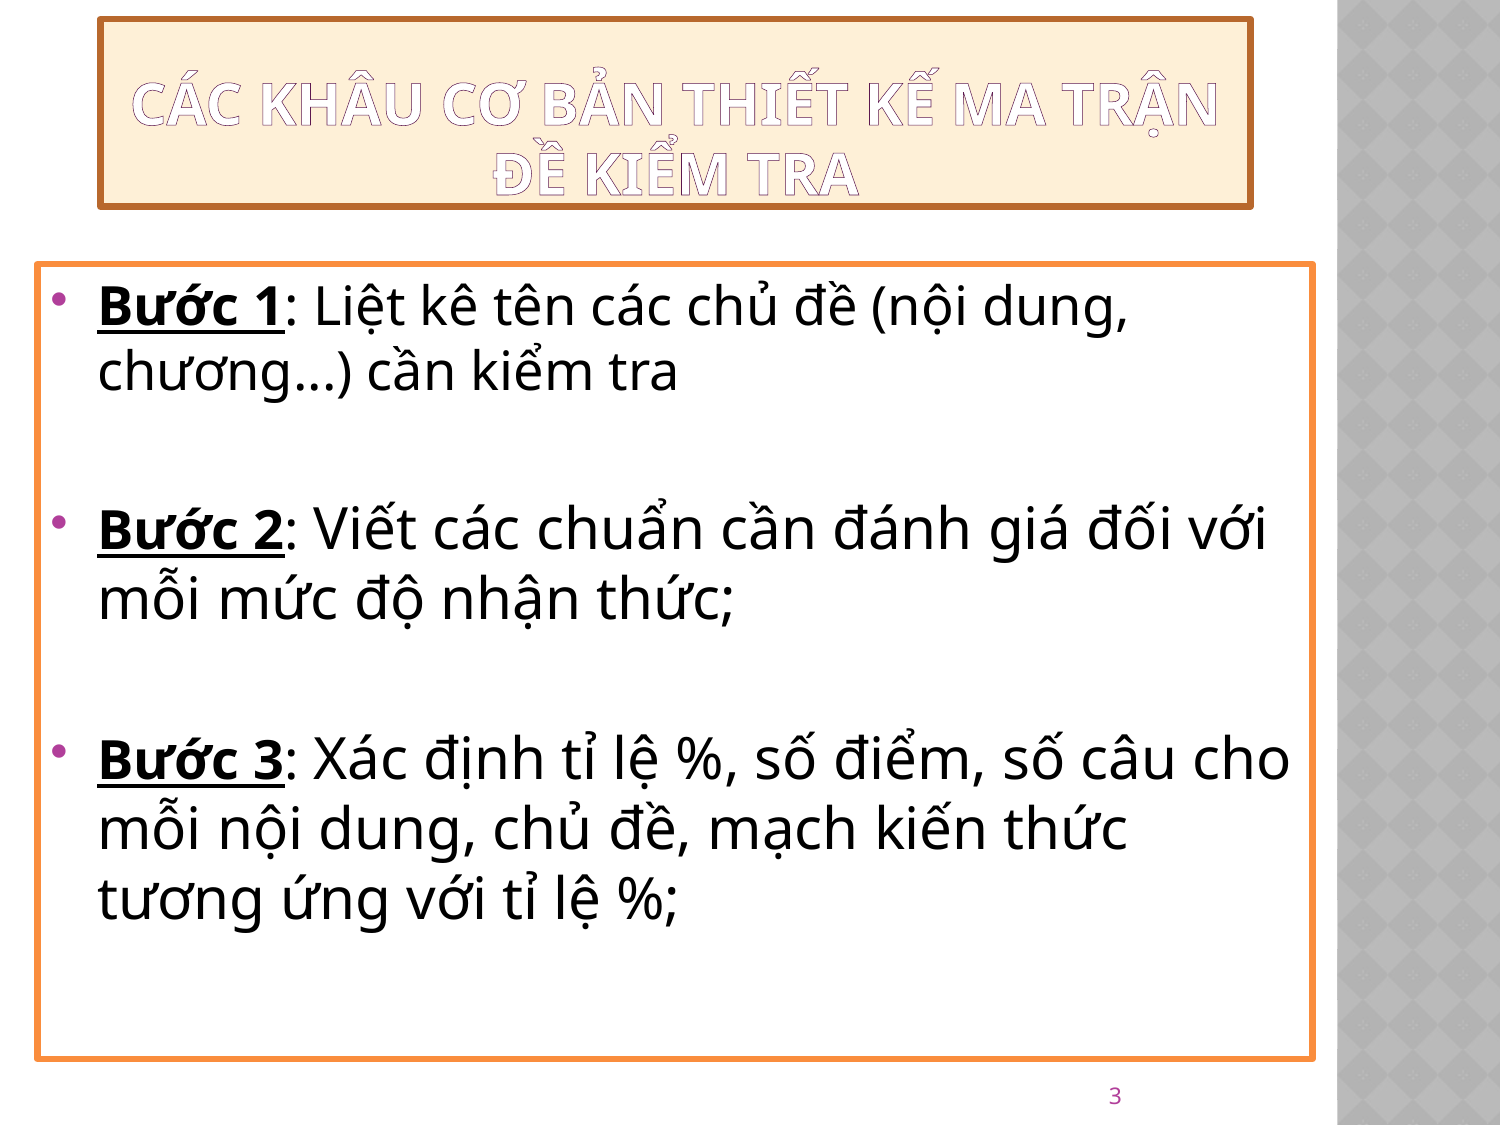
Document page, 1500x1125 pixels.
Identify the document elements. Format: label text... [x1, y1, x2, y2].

title Các khâu cơ bản thiết kế ma trận đề kiểm tra [97, 16, 1254, 210]
slide_number 3 [1025, 1075, 1122, 1113]
list Bước 1: Liệt kê tên các chủ đề (nội dung, chương...) cần kiểm tra Bước 2: Viết các chuẩn cần đánh giá đối với mỗi mức độ nhận thức; Bước 3: Xác định tỉ lệ %, số điểm, số câu cho mỗi nội dung, chủ đề, mạch kiến thức tương ứng với tỉ lệ %; [34, 261, 1316, 1062]
